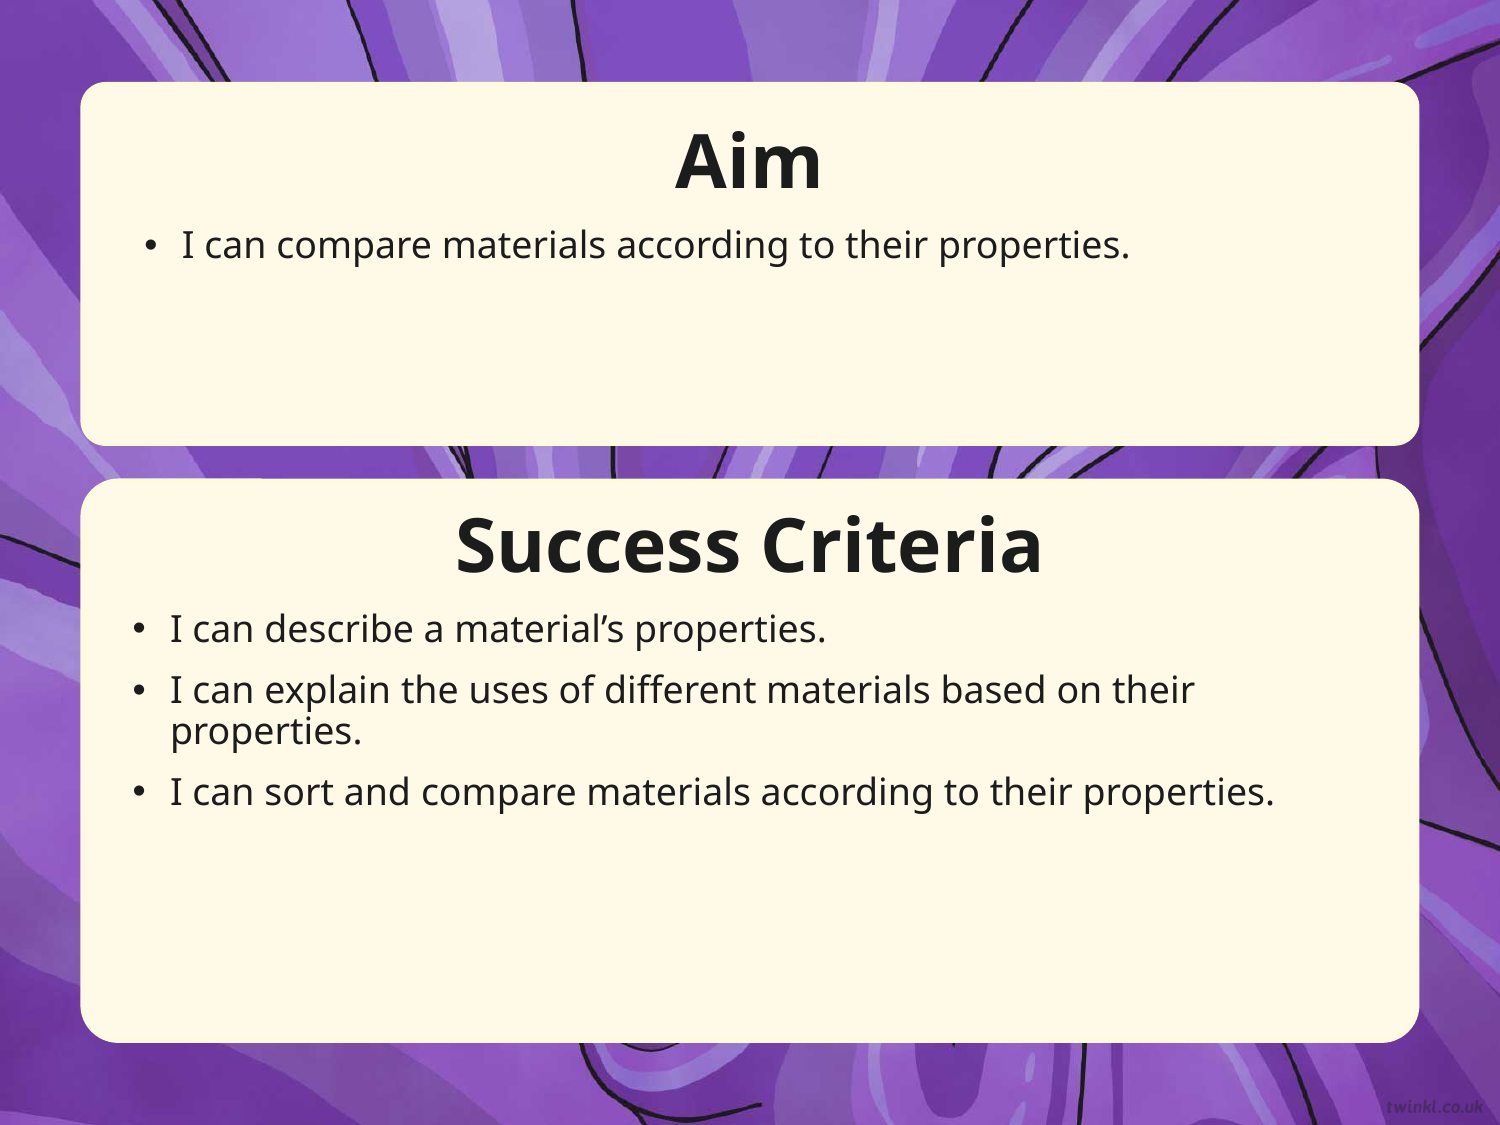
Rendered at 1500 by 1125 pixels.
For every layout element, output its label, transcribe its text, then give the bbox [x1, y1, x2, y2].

list I can compare materials according to their properties. [101, 183, 1399, 418]
text_box I can describe a material’s properties. I can explain the uses of different materials based on their properties. I can sort and compare materials according to their properties. [103, 568, 1397, 800]
text_box Success Criteria [103, 503, 1397, 568]
text_box Aim [103, 120, 1397, 183]
text_box [81, 83, 1419, 445]
picture [0, 0, 1500, 1125]
text_box [81, 479, 1419, 1042]
